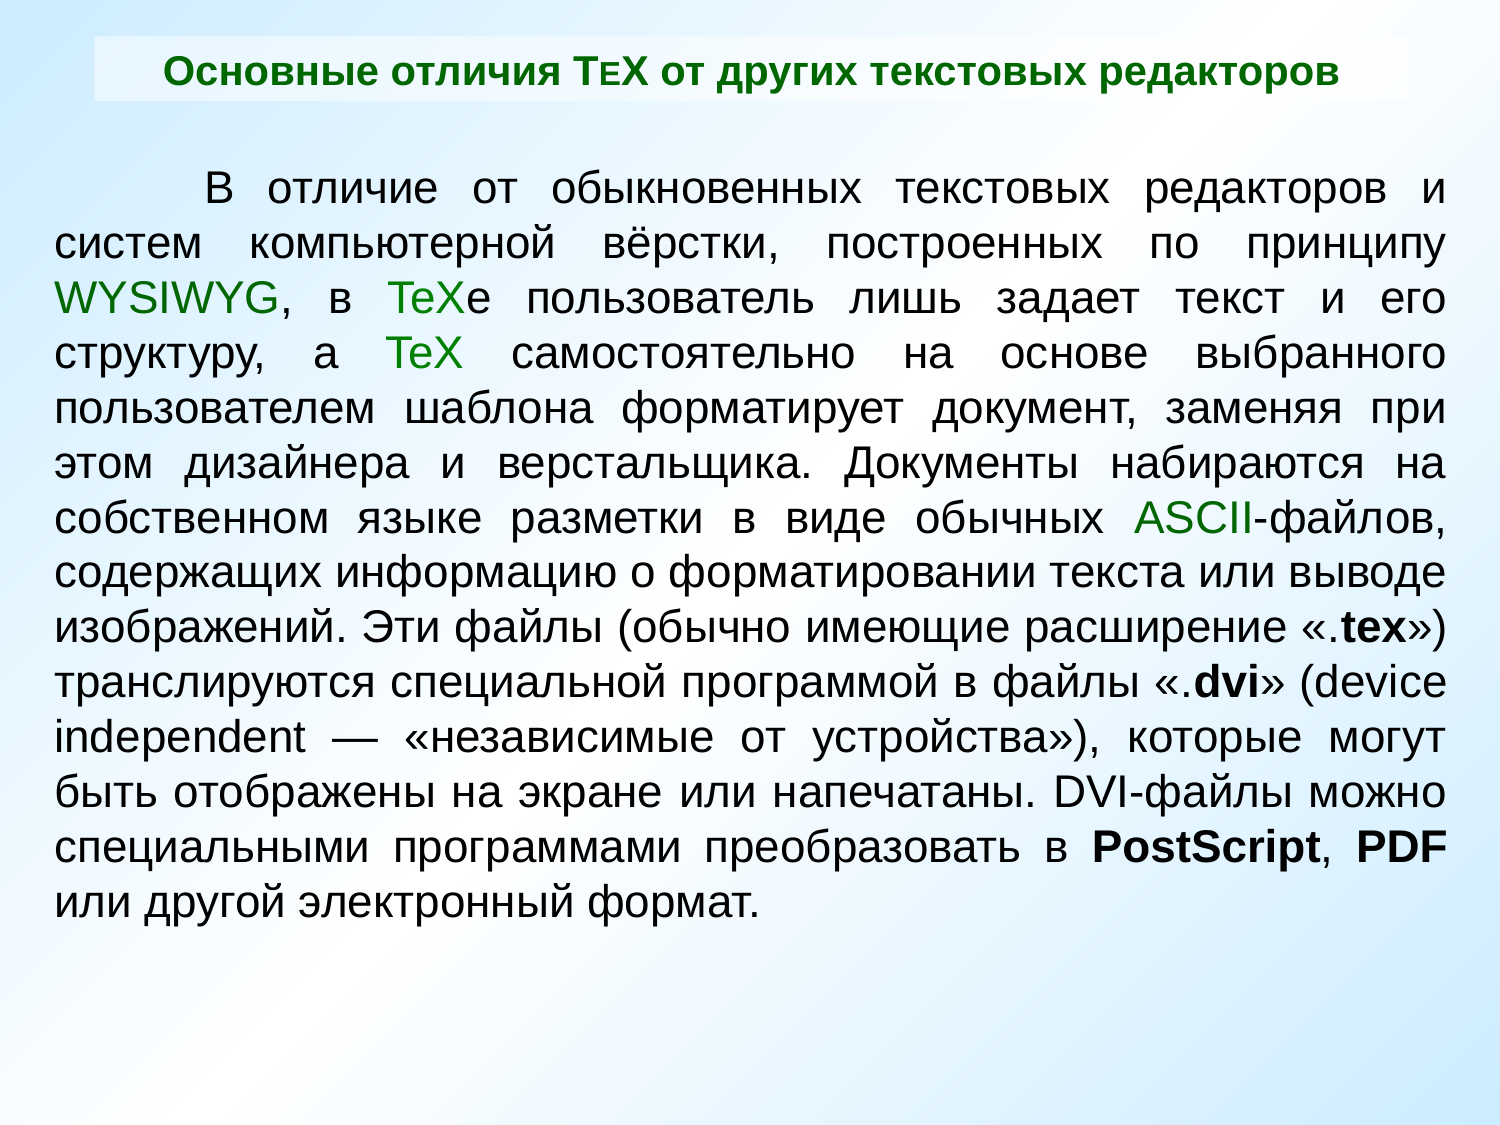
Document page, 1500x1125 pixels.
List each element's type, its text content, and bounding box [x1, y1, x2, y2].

text_box Основные отличия ТЕX от других текстовых редакторов [94, 36, 1409, 102]
text_box В отличие от обыкновенных текстовых редакторов и систем компьютерной вёрстки, построенных по принципу WYSIWYG, в TeXе пользователь лишь задает текст и его структуру, а TeX самостоятельно на основе выбранного пользователем шаблона форматирует документ, заменяя при этом дизайнера и верстальщика. Документы набираются на собственном языке разметки в виде обычных ASCII-файлов, содержащих информацию о форматировании текста или выводе изображений. Эти файлы (обычно имеющие расширение «.tex») транслируются специальной программой в файлы «.dvi» (device independent — «независимые от устройства»), которые могут быть отображены на экране или напечатаны. DVI-файлы можно специальными программами преобразовать в PostScript, PDF или другой электронный формат. [39, 149, 1463, 935]
